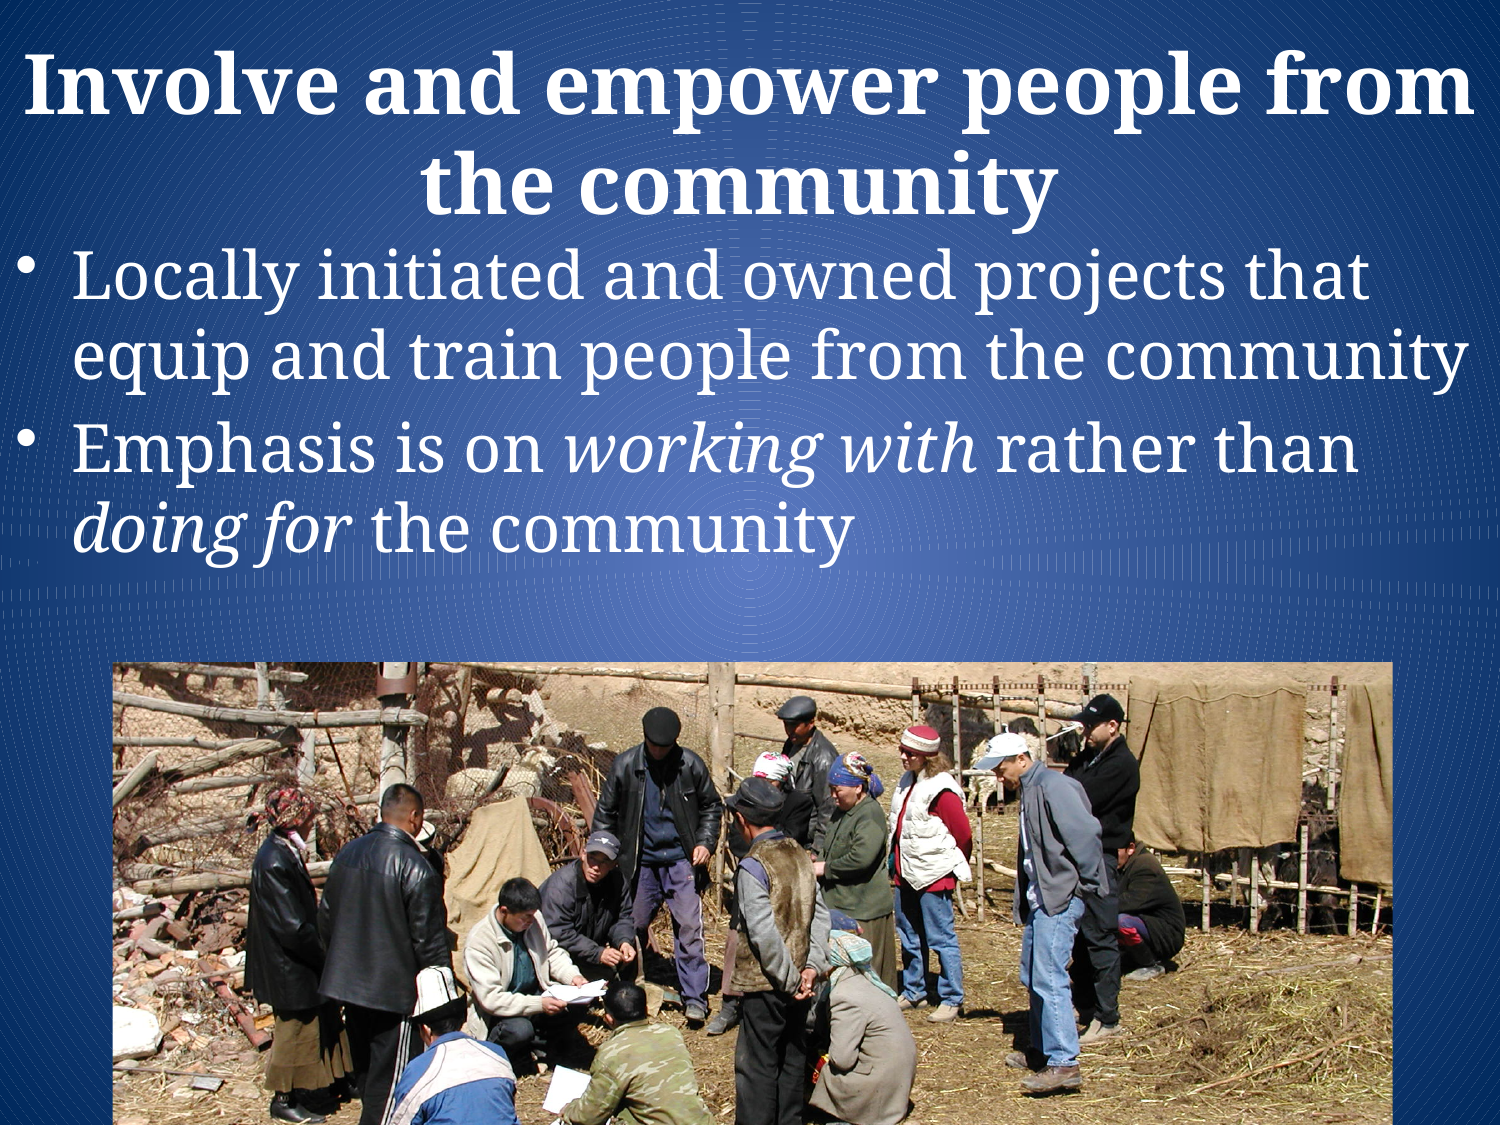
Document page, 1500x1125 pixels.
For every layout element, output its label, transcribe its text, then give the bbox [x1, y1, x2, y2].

title Involve and empower people from the community [0, 37, 1500, 224]
picture [112, 662, 1393, 1125]
list Locally initiated and owned projects that equip and train people from the community Emphasis is on working with rather than doing for the community [0, 224, 1500, 675]
